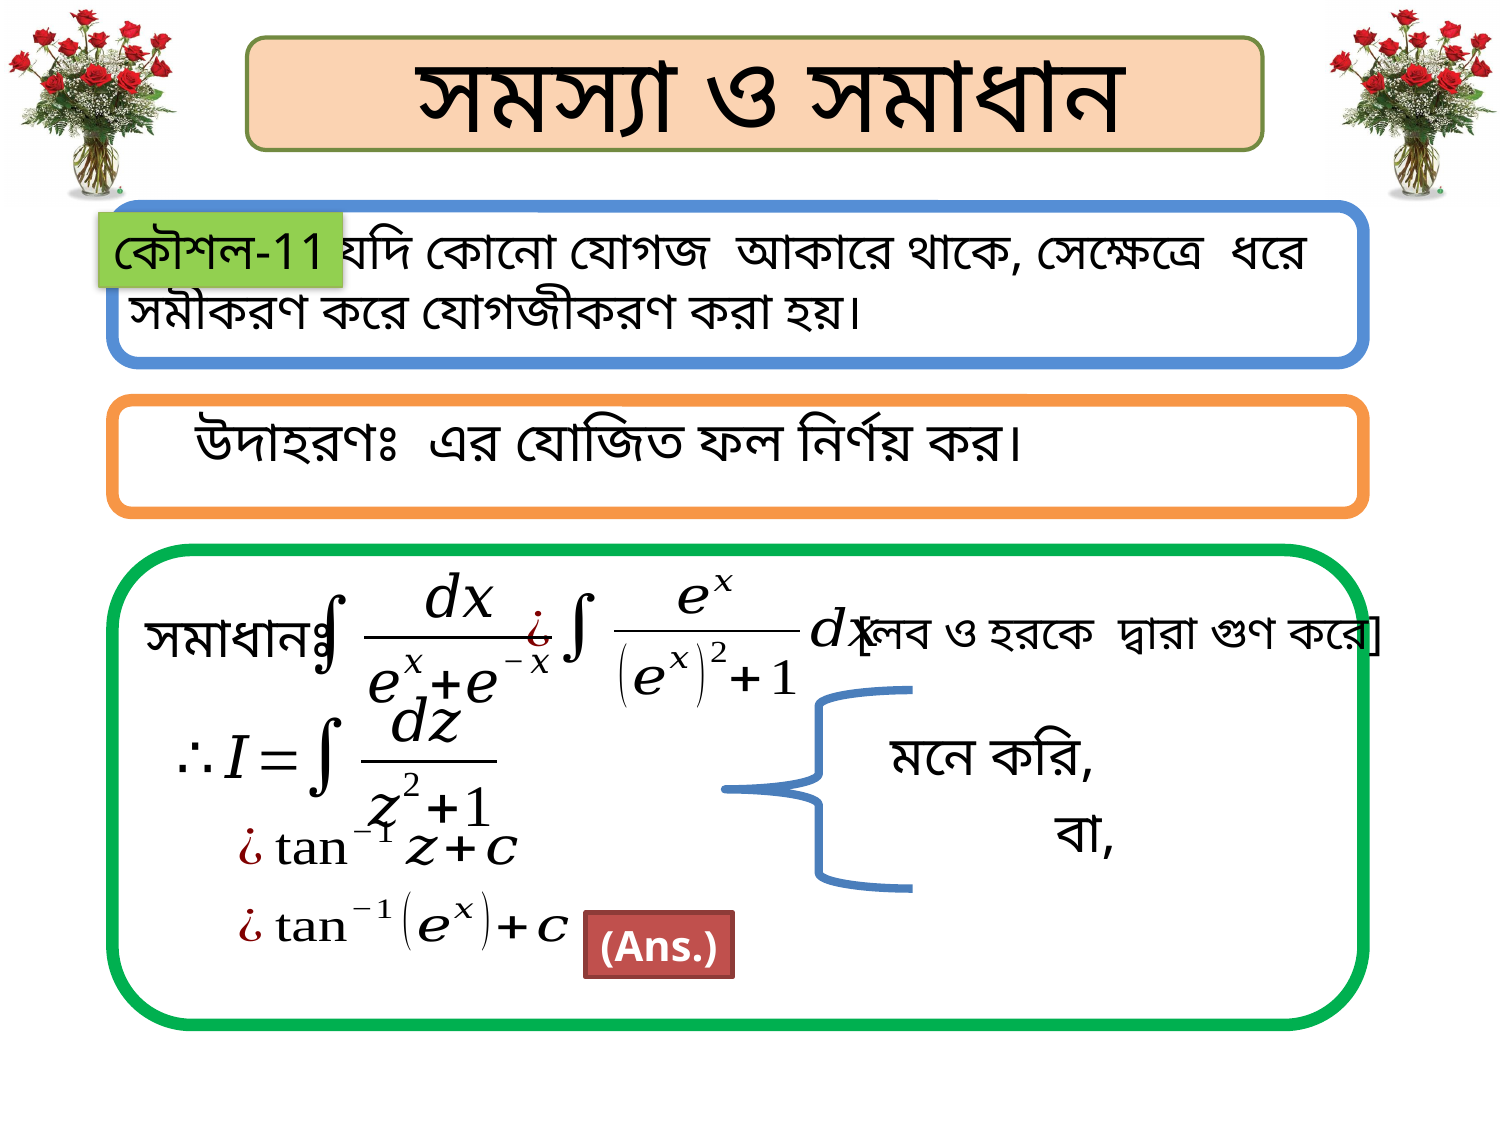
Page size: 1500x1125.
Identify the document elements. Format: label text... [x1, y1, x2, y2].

text_box [724, 689, 913, 890]
text_box [110, 547, 1366, 1028]
text_box কৌশল-11 [98, 212, 343, 288]
text_box সমাধানঃ [131, 595, 350, 676]
text_box [110, 398, 1366, 515]
text_box [1140, 35, 1265, 153]
text_box সমস্যা ও সমাধান [401, 21, 1140, 161]
text_box (Ans.) [583, 910, 735, 979]
text_box [110, 204, 1366, 366]
picture [1324, 0, 1500, 207]
picture [4, 0, 180, 207]
text_box [244, 35, 401, 153]
